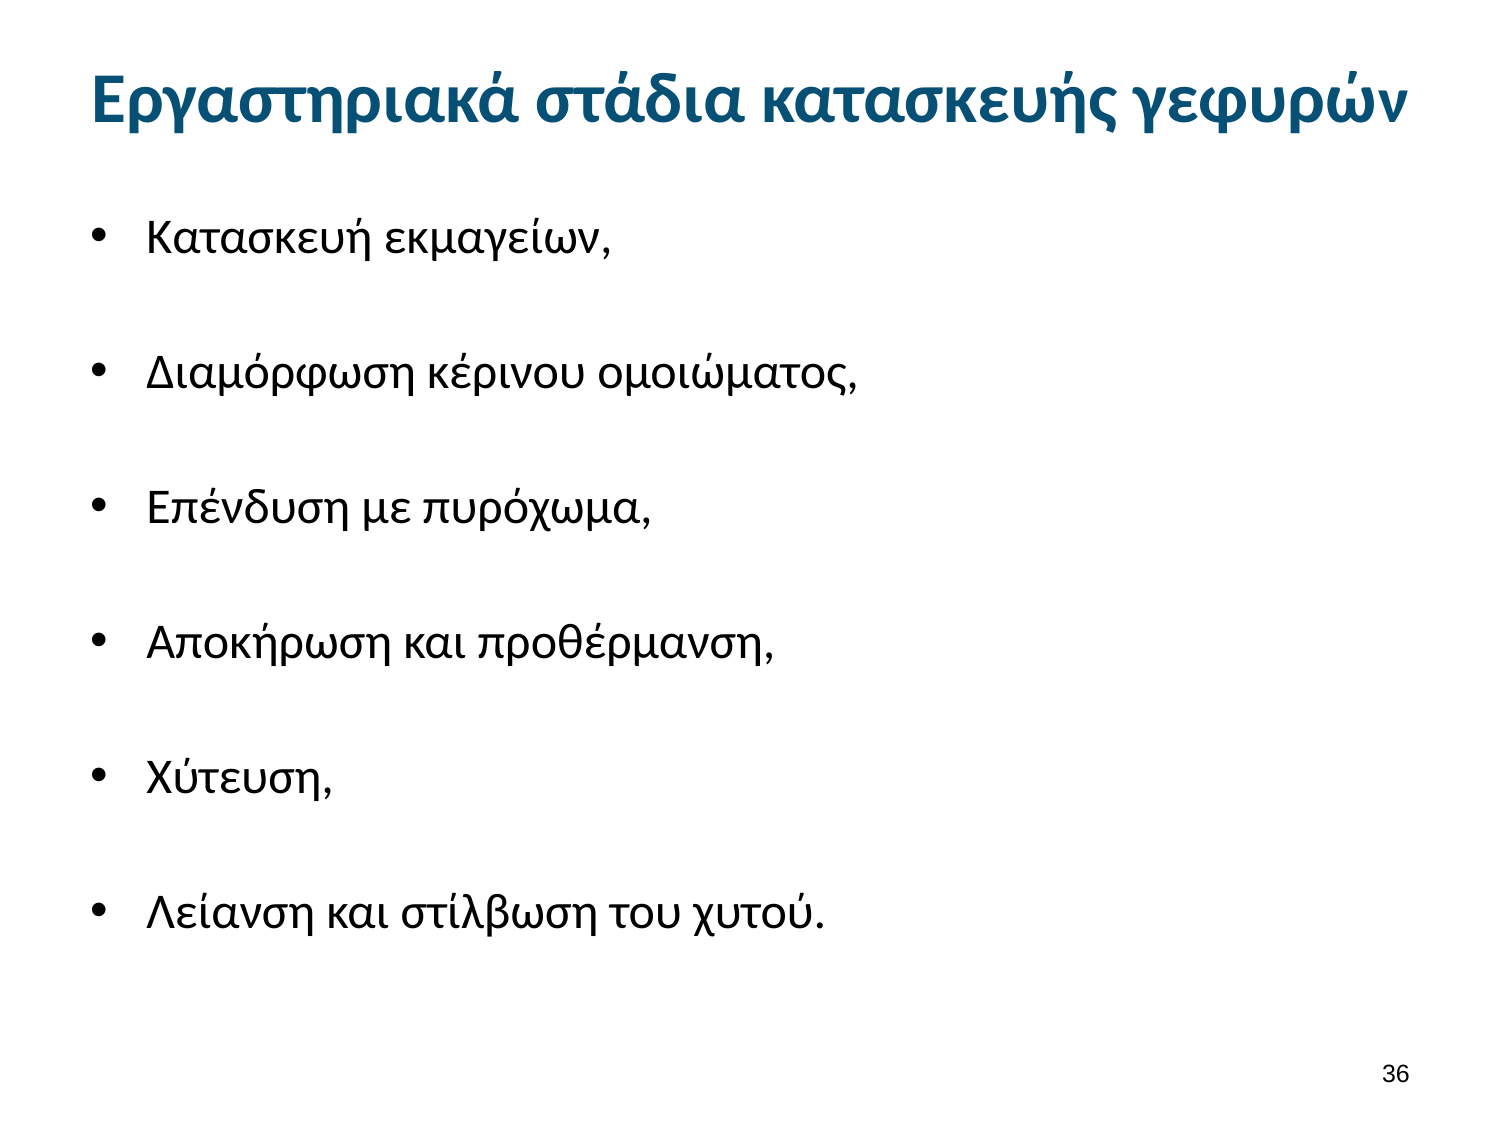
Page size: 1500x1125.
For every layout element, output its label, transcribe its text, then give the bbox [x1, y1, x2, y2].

slide_number 35 [1074, 1042, 1425, 1103]
title Εργαστηριακά στάδια κατασκευής γεφυρών [0, 19, 1500, 169]
list Κατασκευή εκμαγείων, Διαμόρφωση κέρινου ομοιώματος, Επένδυση με πυρόχωμα, Αποκήρωση και προθέρμανση, Χύτευση, Λείανση και στίλβωση του χυτού. [75, 196, 1425, 1024]
